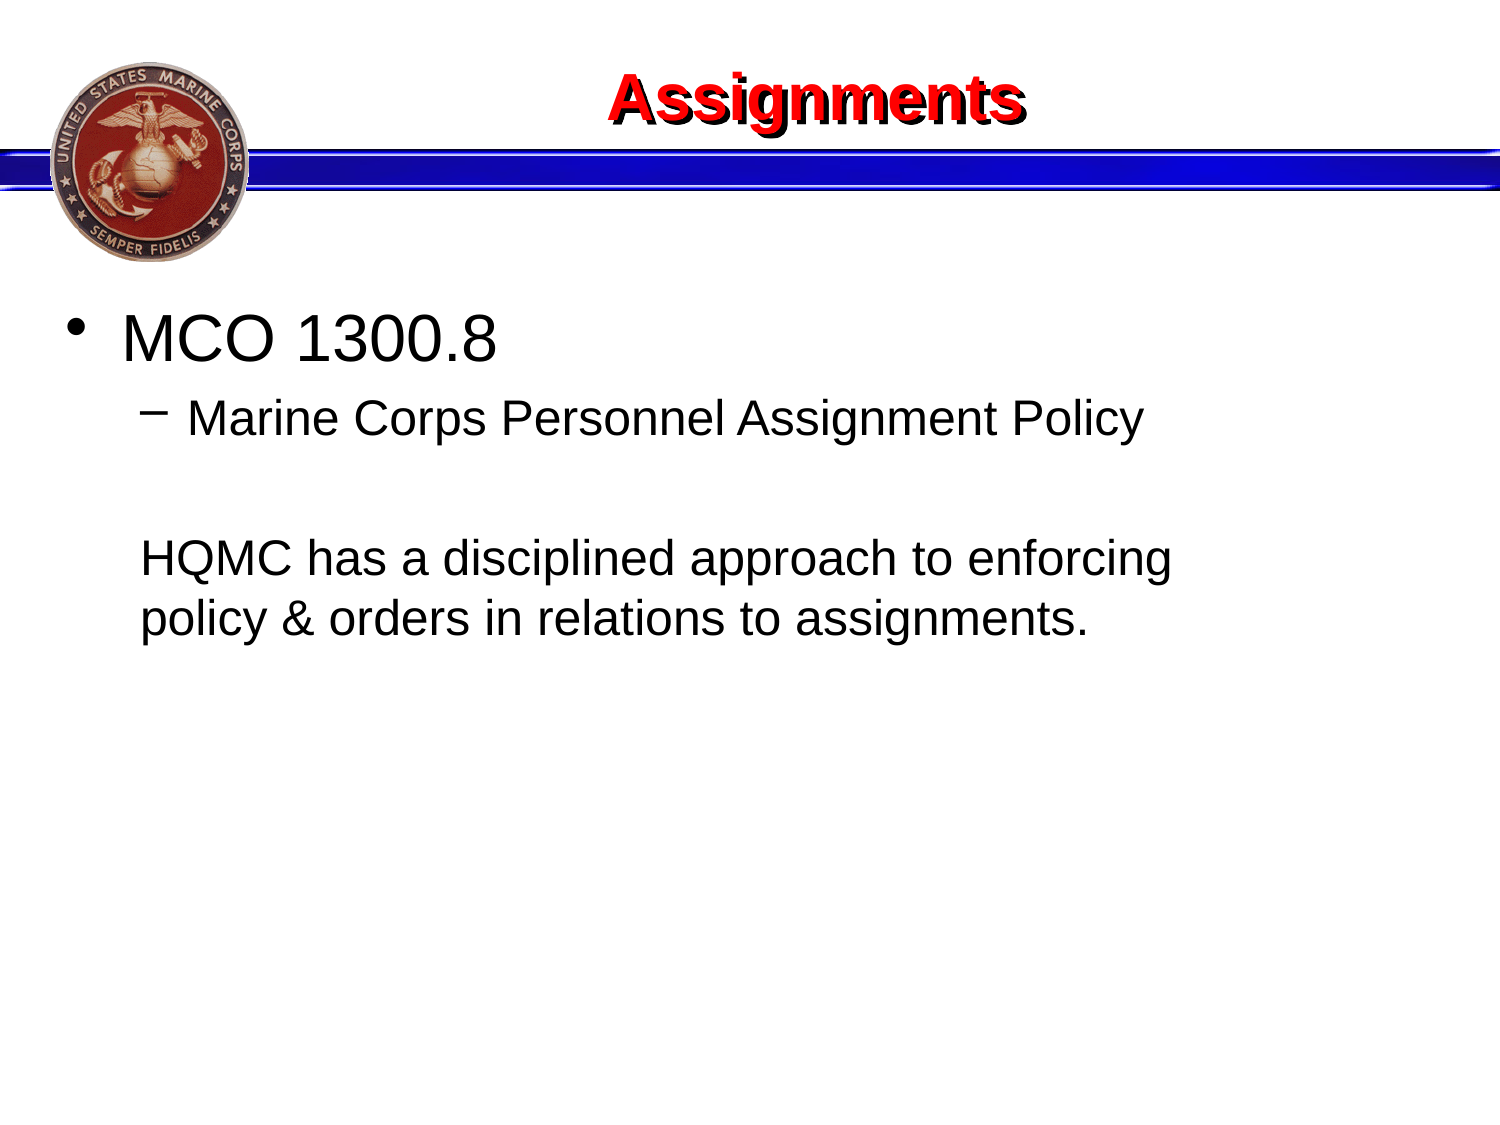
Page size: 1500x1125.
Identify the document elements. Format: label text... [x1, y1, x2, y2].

list MCO 1300.8 Marine Corps Personnel Assignment Policy HQMC has a disciplined approach to enforcing policy & orders in relations to assignments. [50, 287, 1325, 963]
picture [0, 62, 1500, 262]
title Assignments [275, 50, 1388, 138]
